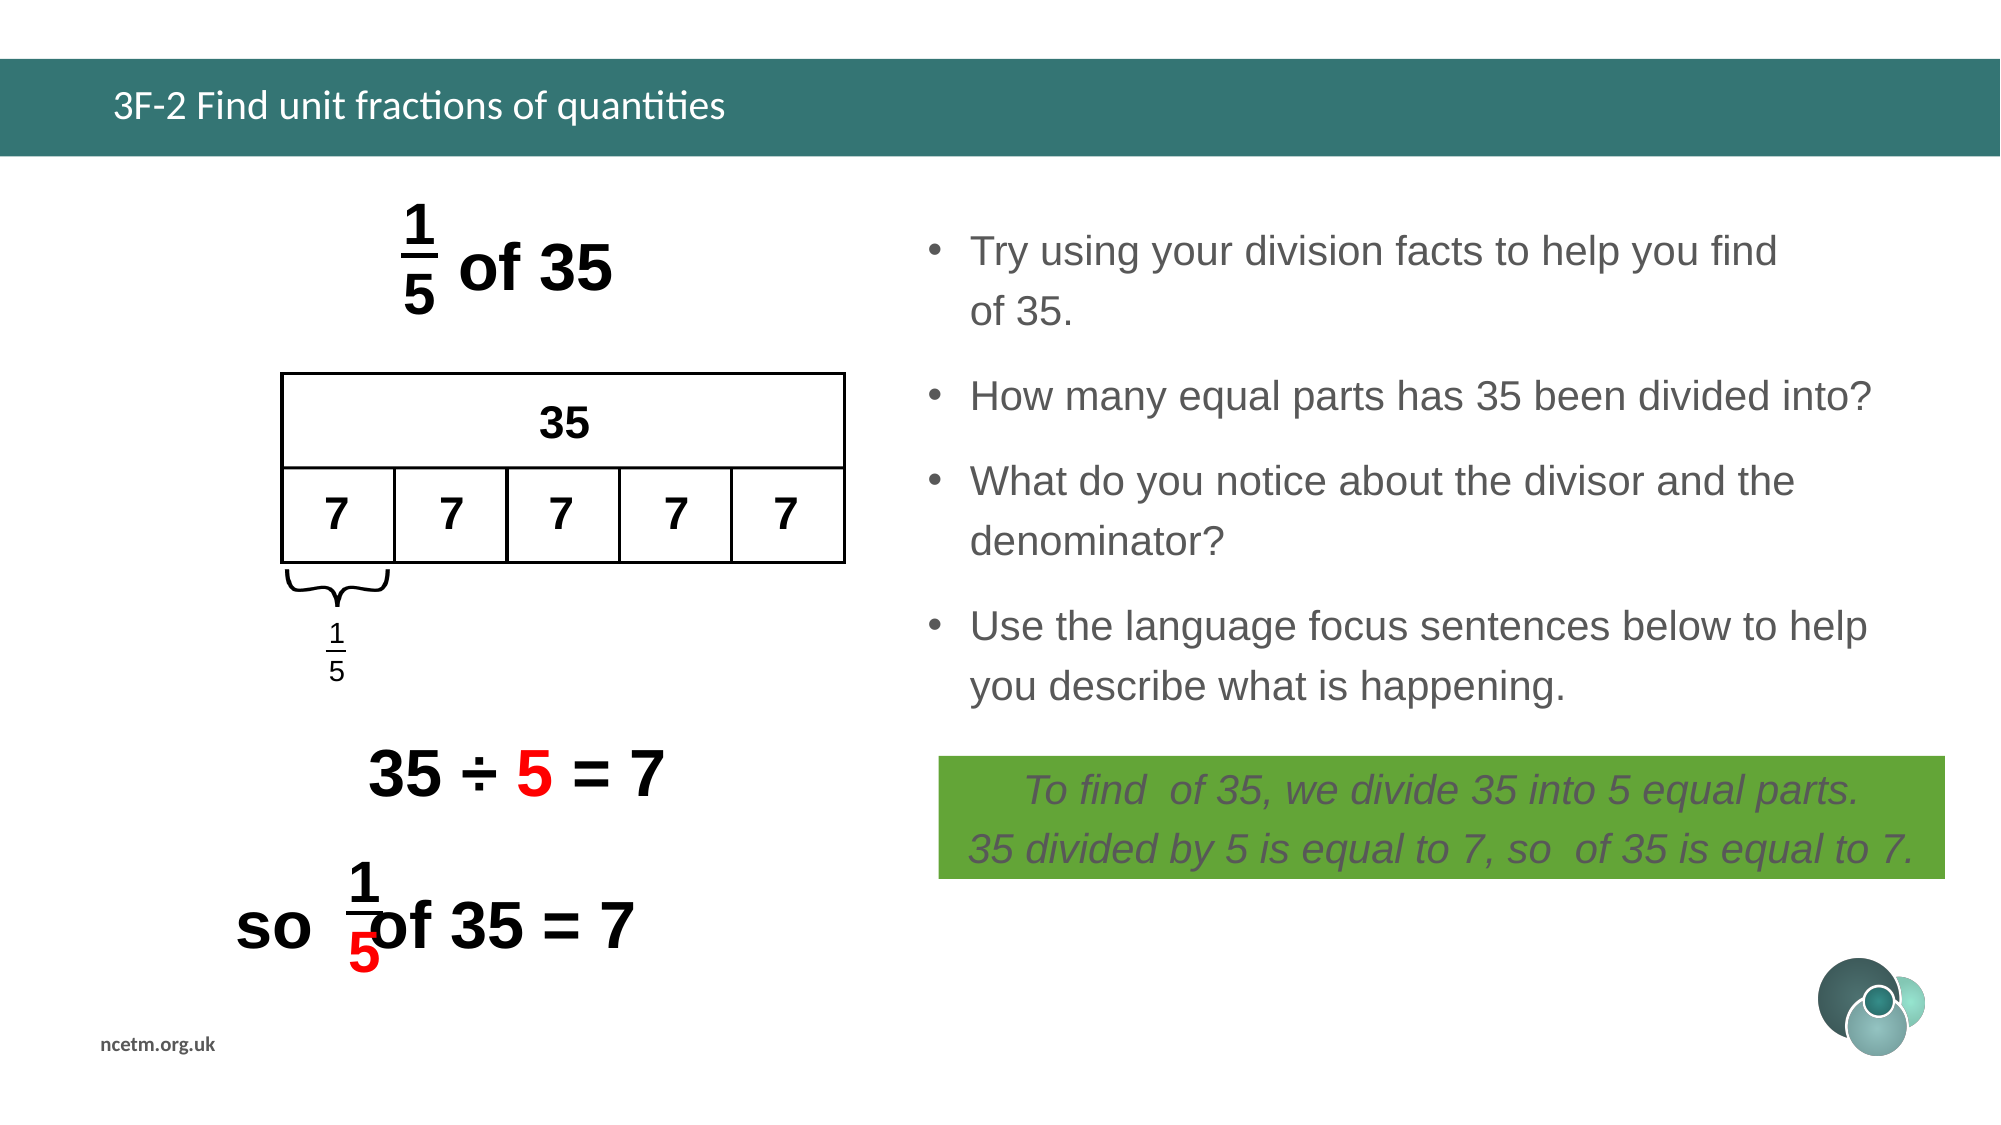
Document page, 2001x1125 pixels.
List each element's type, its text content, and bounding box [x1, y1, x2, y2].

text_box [313, 606, 361, 696]
title 3F-2 Find unit fractions of quantities [97, 76, 1945, 147]
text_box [388, 178, 772, 335]
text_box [280, 474, 843, 548]
picture [284, 569, 390, 607]
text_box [221, 836, 717, 992]
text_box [282, 373, 845, 563]
picture [1818, 958, 1925, 1056]
text_box 35 ÷ 5 = 7 [354, 722, 693, 818]
